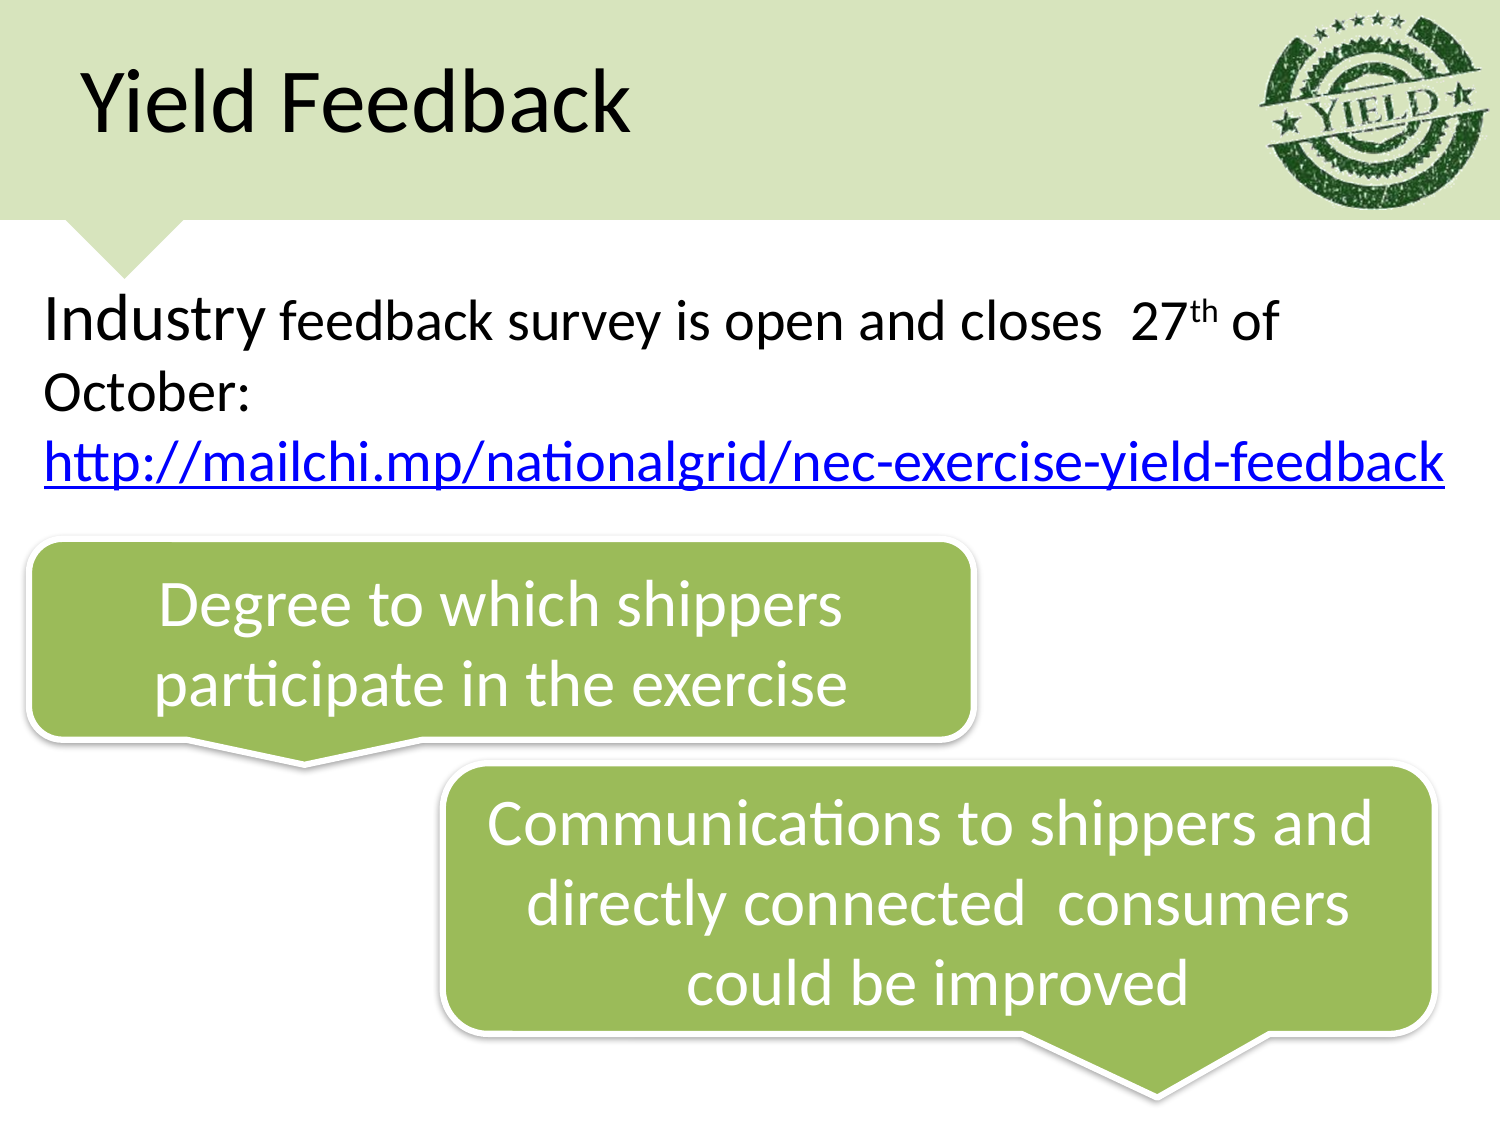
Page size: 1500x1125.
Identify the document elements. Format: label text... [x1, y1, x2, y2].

picture [0, 0, 1500, 220]
title Yield Feedback [64, 7, 1270, 185]
text_box Degree to which shippers participate in the exercise [25, 535, 978, 768]
text_box Communications to shippers and directly connected consumers could be improved [439, 760, 1438, 1101]
text_box Industry feedback survey is open and closes 27th of October: http://mailchi.mp/nationalgrid/nec-exercise-yield-feedback [28, 266, 1500, 501]
